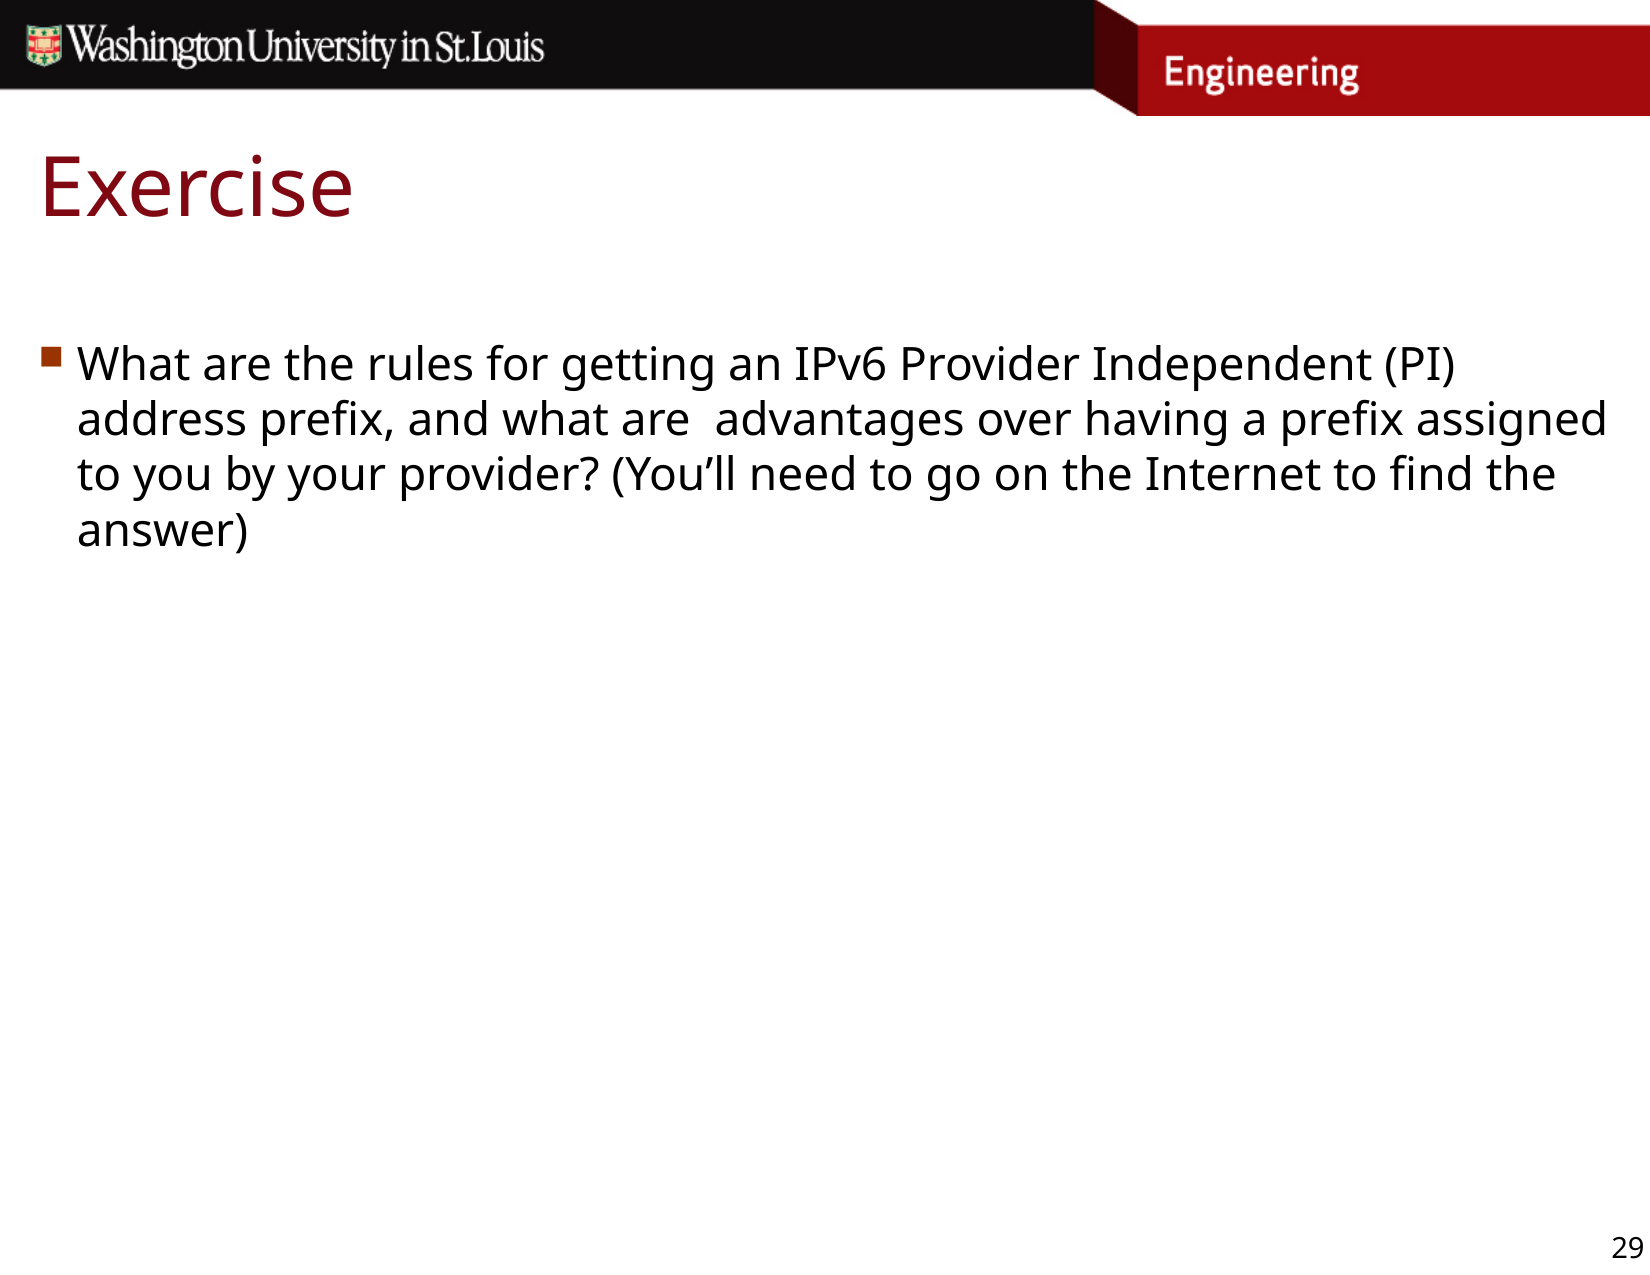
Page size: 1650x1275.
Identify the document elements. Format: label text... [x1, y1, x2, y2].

title Exercise [21, 105, 1602, 262]
list What are the rules for getting an IPv6 Provider Independent (PI) address prefix, and what are advantages over having a prefix assigned to you by your provider? (You’ll need to go on the Internet to find the answer) [2, 325, 1650, 1275]
picture [0, 0, 1650, 116]
slide_number 29 [1593, 1231, 1645, 1267]
